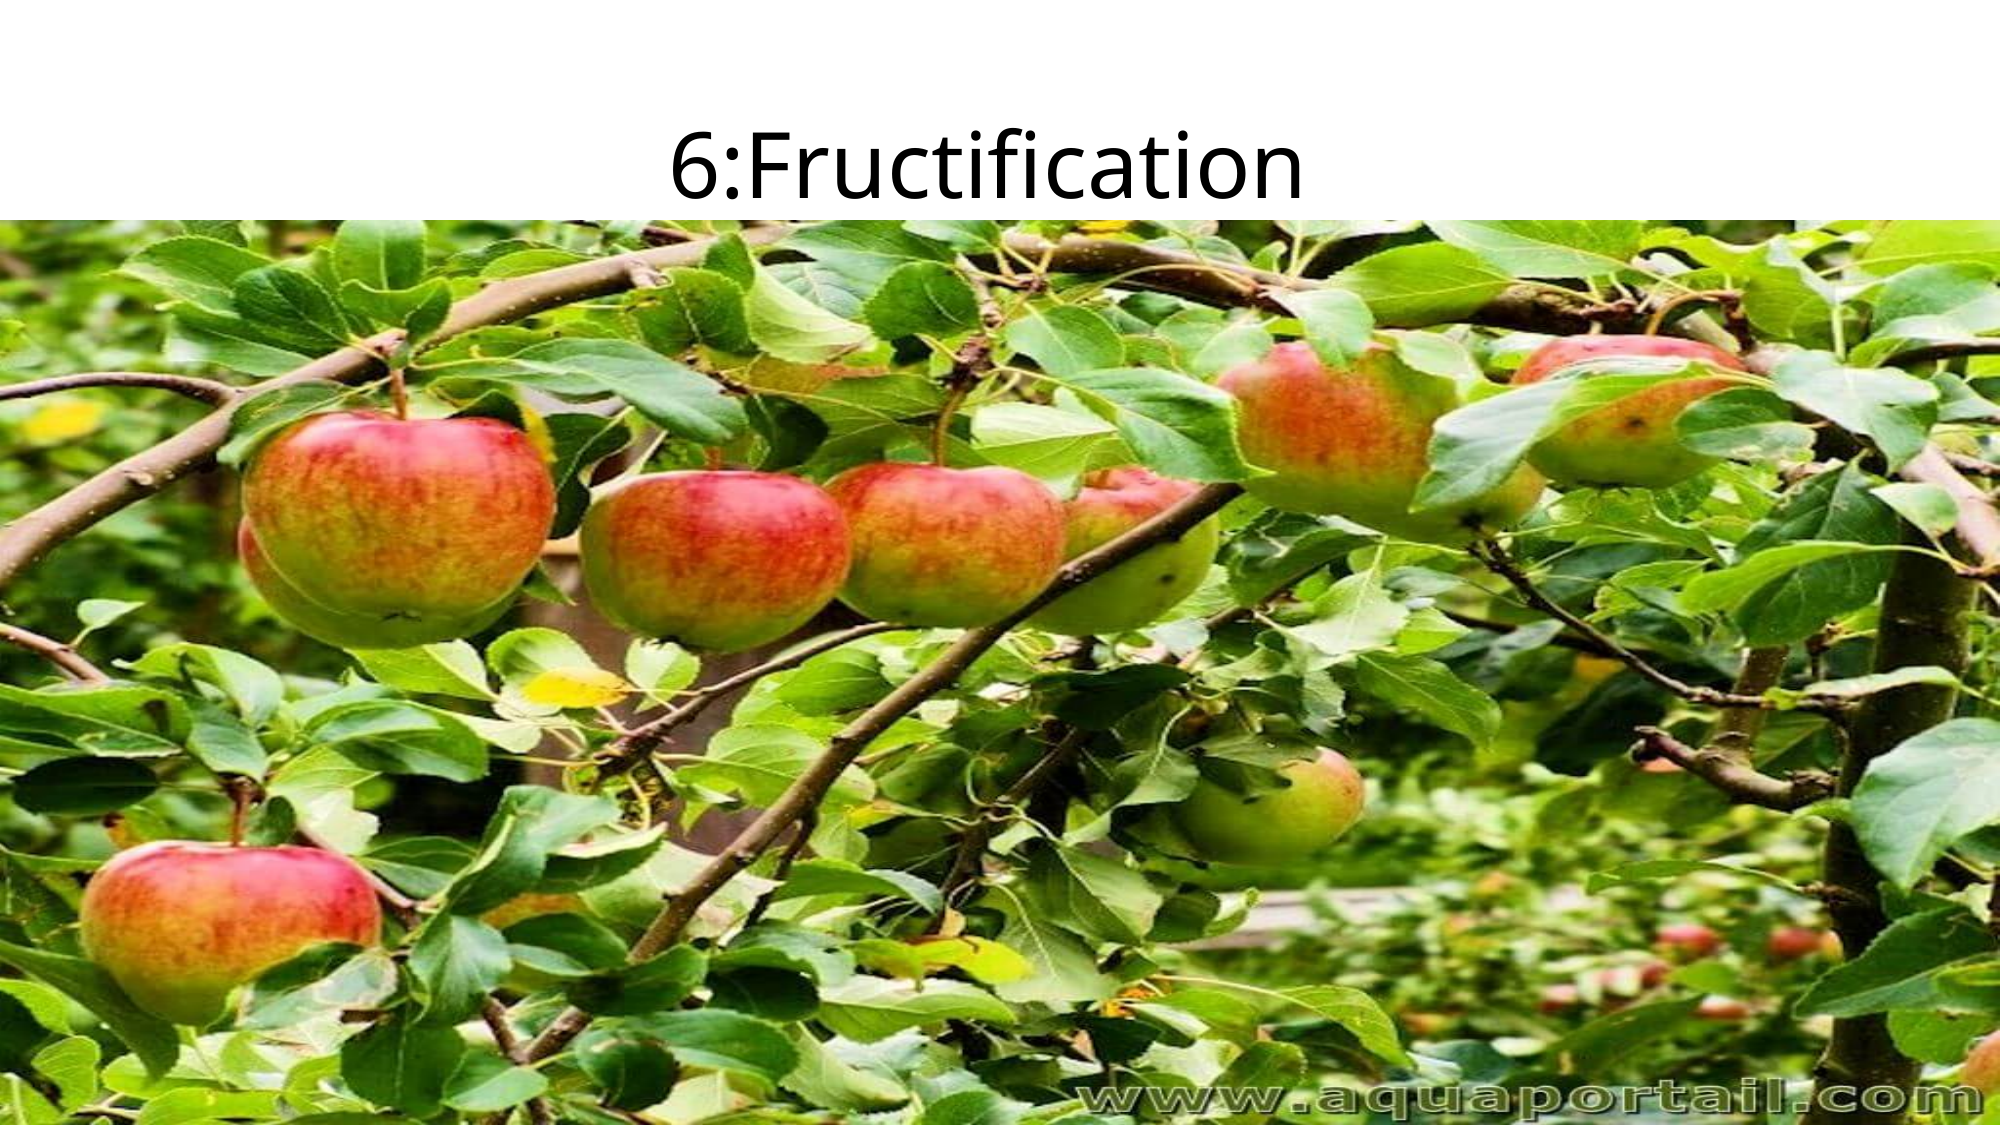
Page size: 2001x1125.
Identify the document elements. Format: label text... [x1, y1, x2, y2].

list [0, 220, 2000, 1125]
title 6:Fructification [137, 59, 1863, 220]
